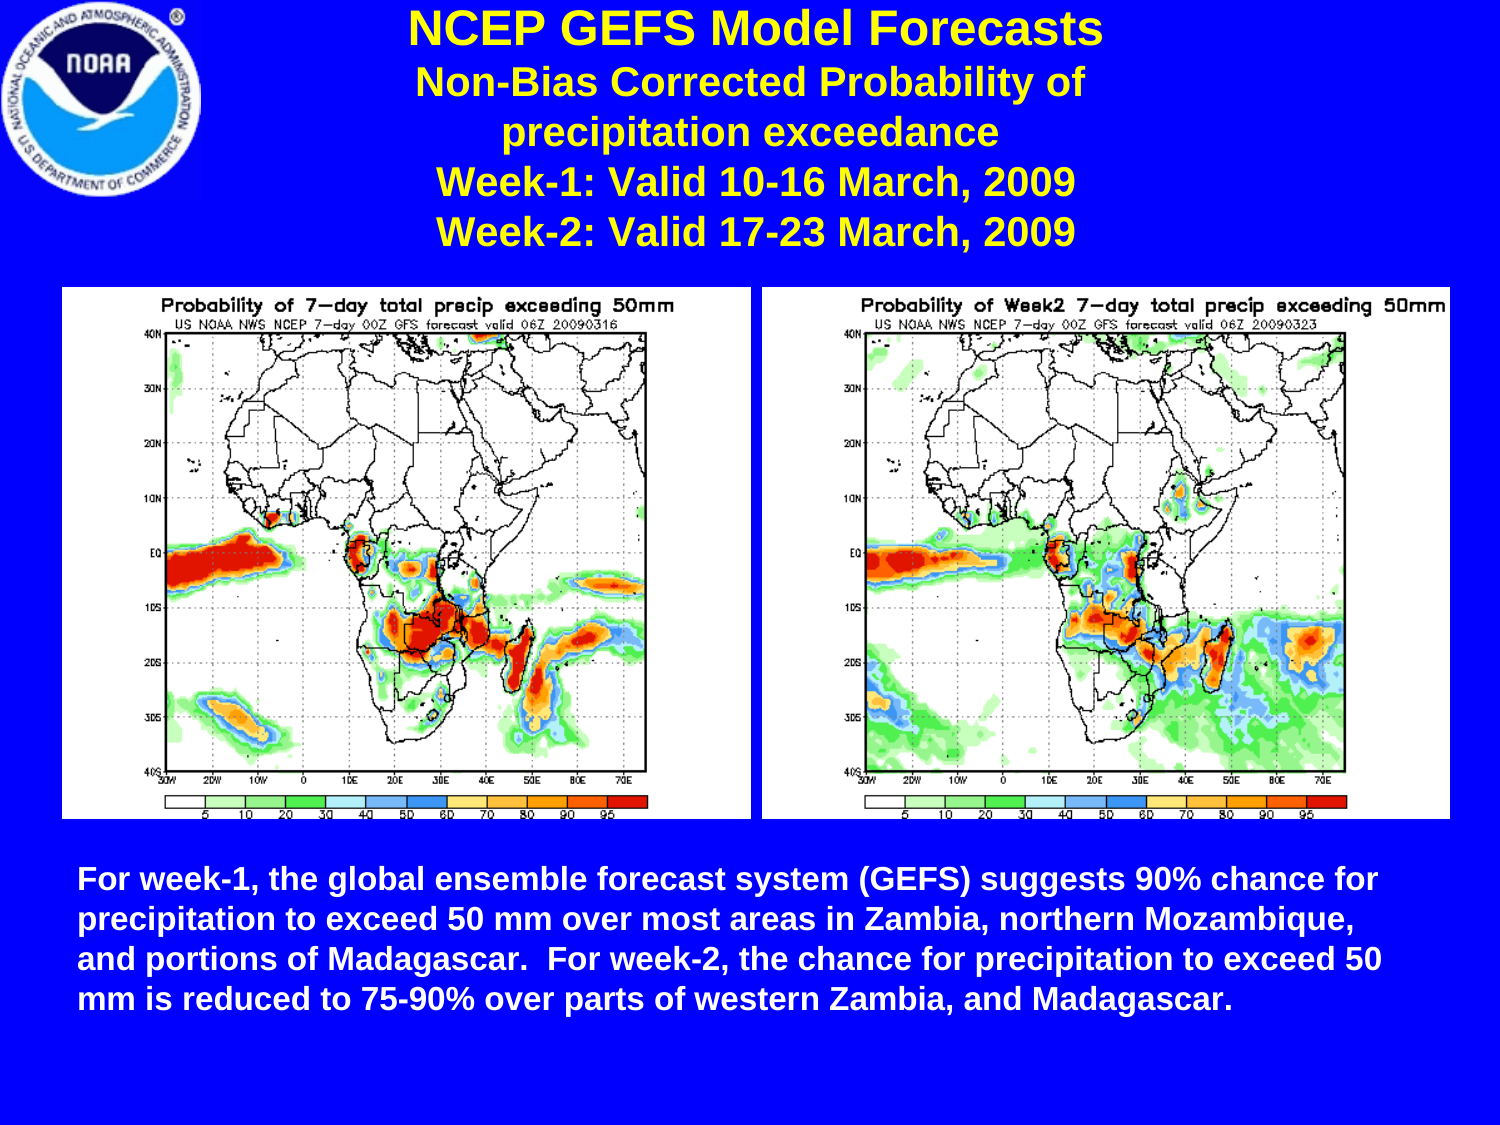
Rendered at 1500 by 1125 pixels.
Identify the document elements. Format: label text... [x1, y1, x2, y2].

text_box For week-1, the global ensemble forecast system (GEFS) suggests 90% chance for precipitation to exceed 50 mm over most areas in Zambia, northern Mozambique, and portions of Madagascar. For week-2, the chance for precipitation to exceed 50 mm is reduced to 75-90% over parts of western Zambia, and Madagascar. [62, 849, 1400, 1025]
picture [0, 0, 200, 200]
text_box [281, 195, 1219, 930]
picture [762, 287, 1450, 819]
picture [62, 287, 750, 819]
title NCEP GEFS Model Forecasts Non-Bias Corrected Probability of precipitation exceedance Week-1: Valid 10-16 March, 2009 Week-2: Valid 17-23 March, 2009 [125, 50, 1388, 200]
